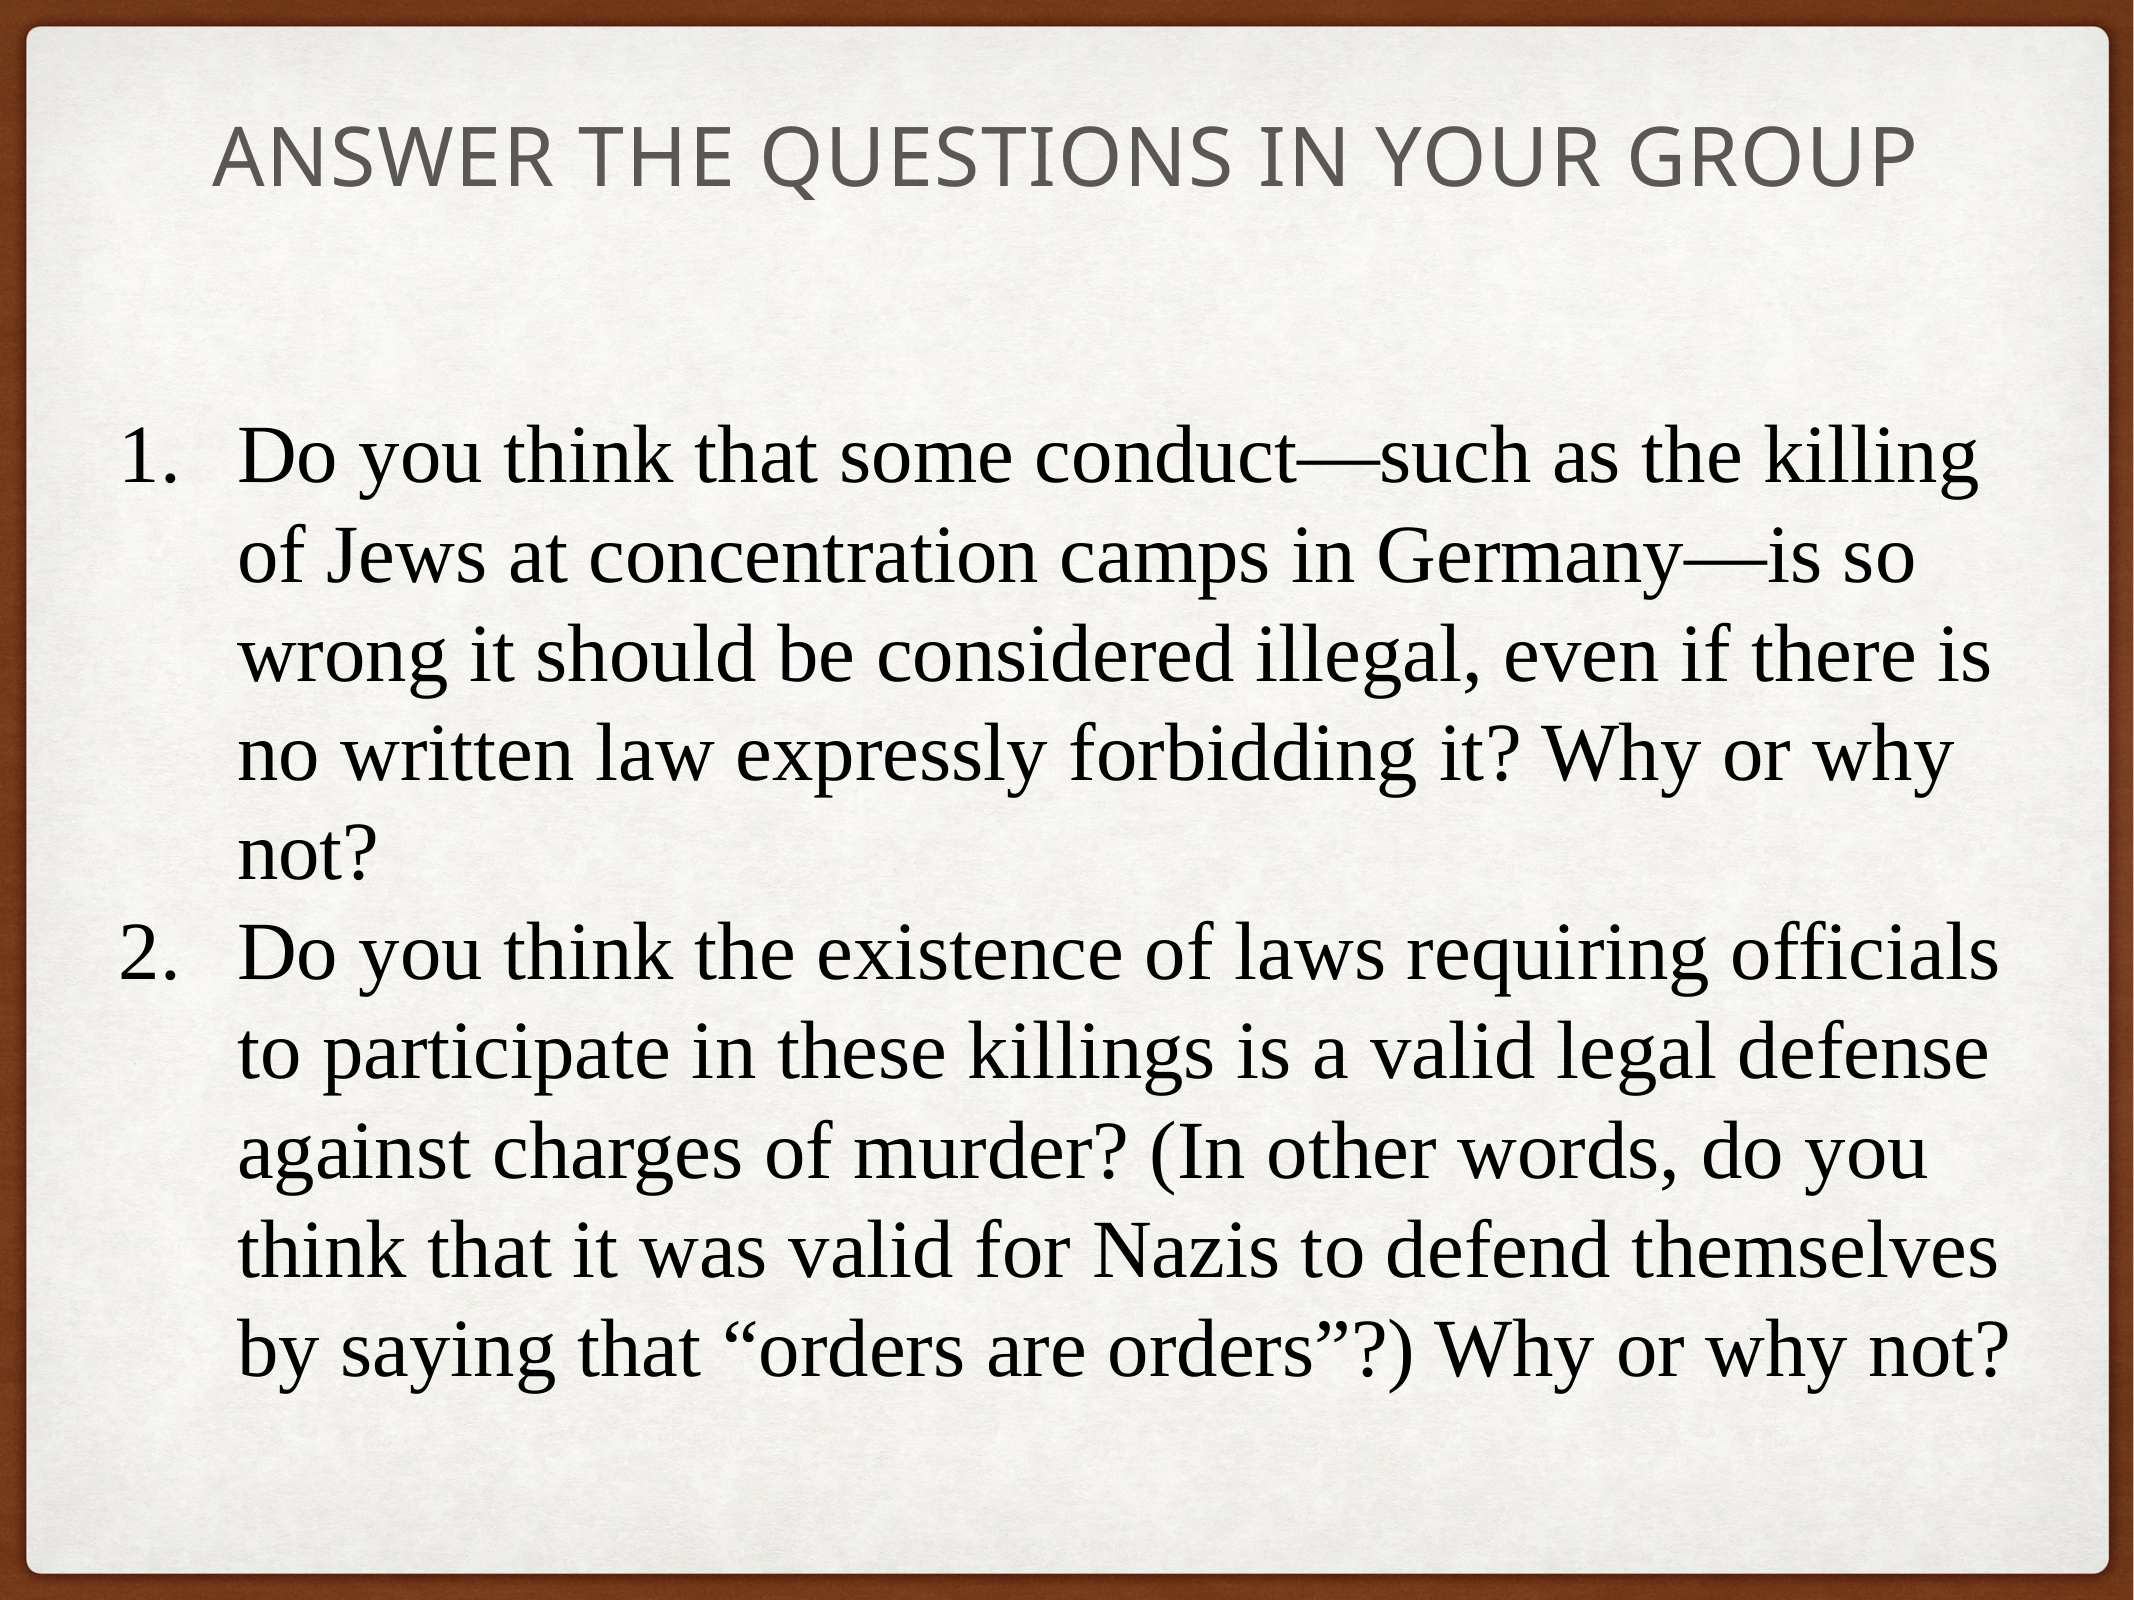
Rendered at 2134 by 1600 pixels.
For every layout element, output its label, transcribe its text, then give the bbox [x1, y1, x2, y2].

title Answer the questions in your group [109, 95, 2024, 220]
picture [0, 0, 2134, 1600]
list Do you think that some conduct—such as the killing of Jews at concentration camps in Germany—is so wrong it should be considered illegal, even if there is no written law expressly forbidding it? Why or why not? Do you think the existence of laws requiring officials to participate in these killings is a valid legal defense against charges of murder? (In other words, do you think that it was valid for Nazis to defend themselves by saying that “orders are orders”?) Why or why not? [109, 391, 2024, 1451]
